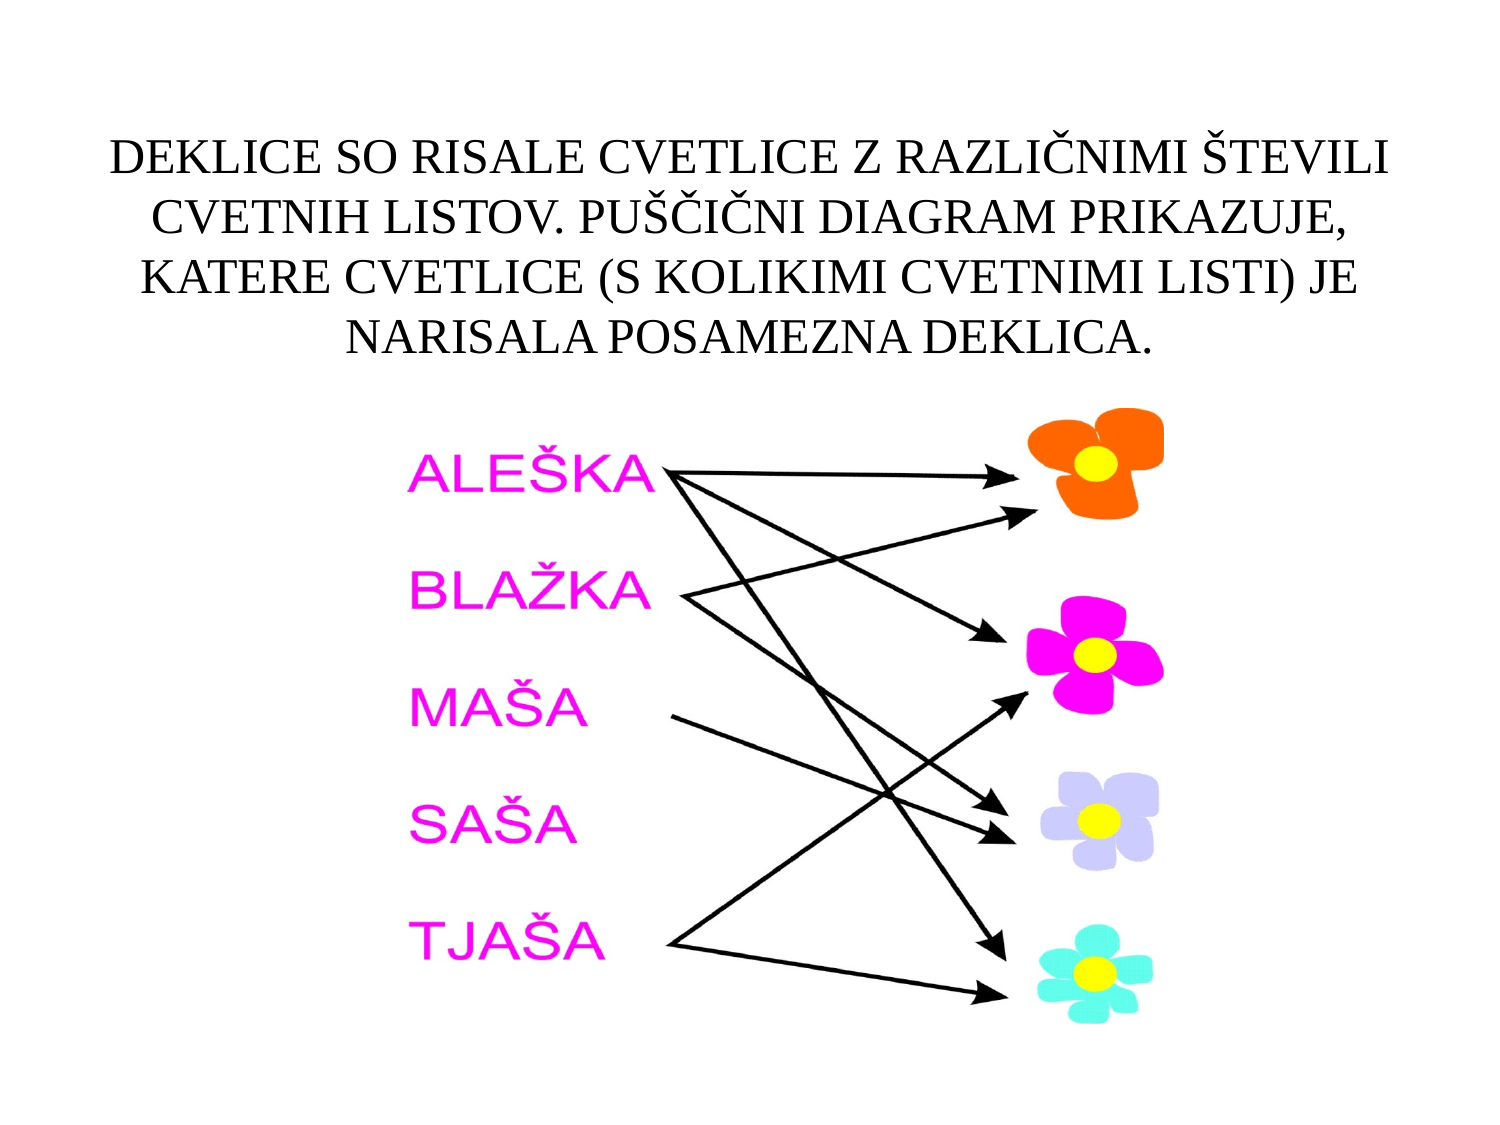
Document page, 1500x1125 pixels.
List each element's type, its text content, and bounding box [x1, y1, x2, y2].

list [407, 408, 1164, 1024]
title Deklice so risale cvetlice z različnimi števili cvetnih listov. Puščični diagram prikazuje, katere cvetlice (s kolikimi cvetnimi listi) je narisala posamezna deklica. [75, 101, 1425, 386]
